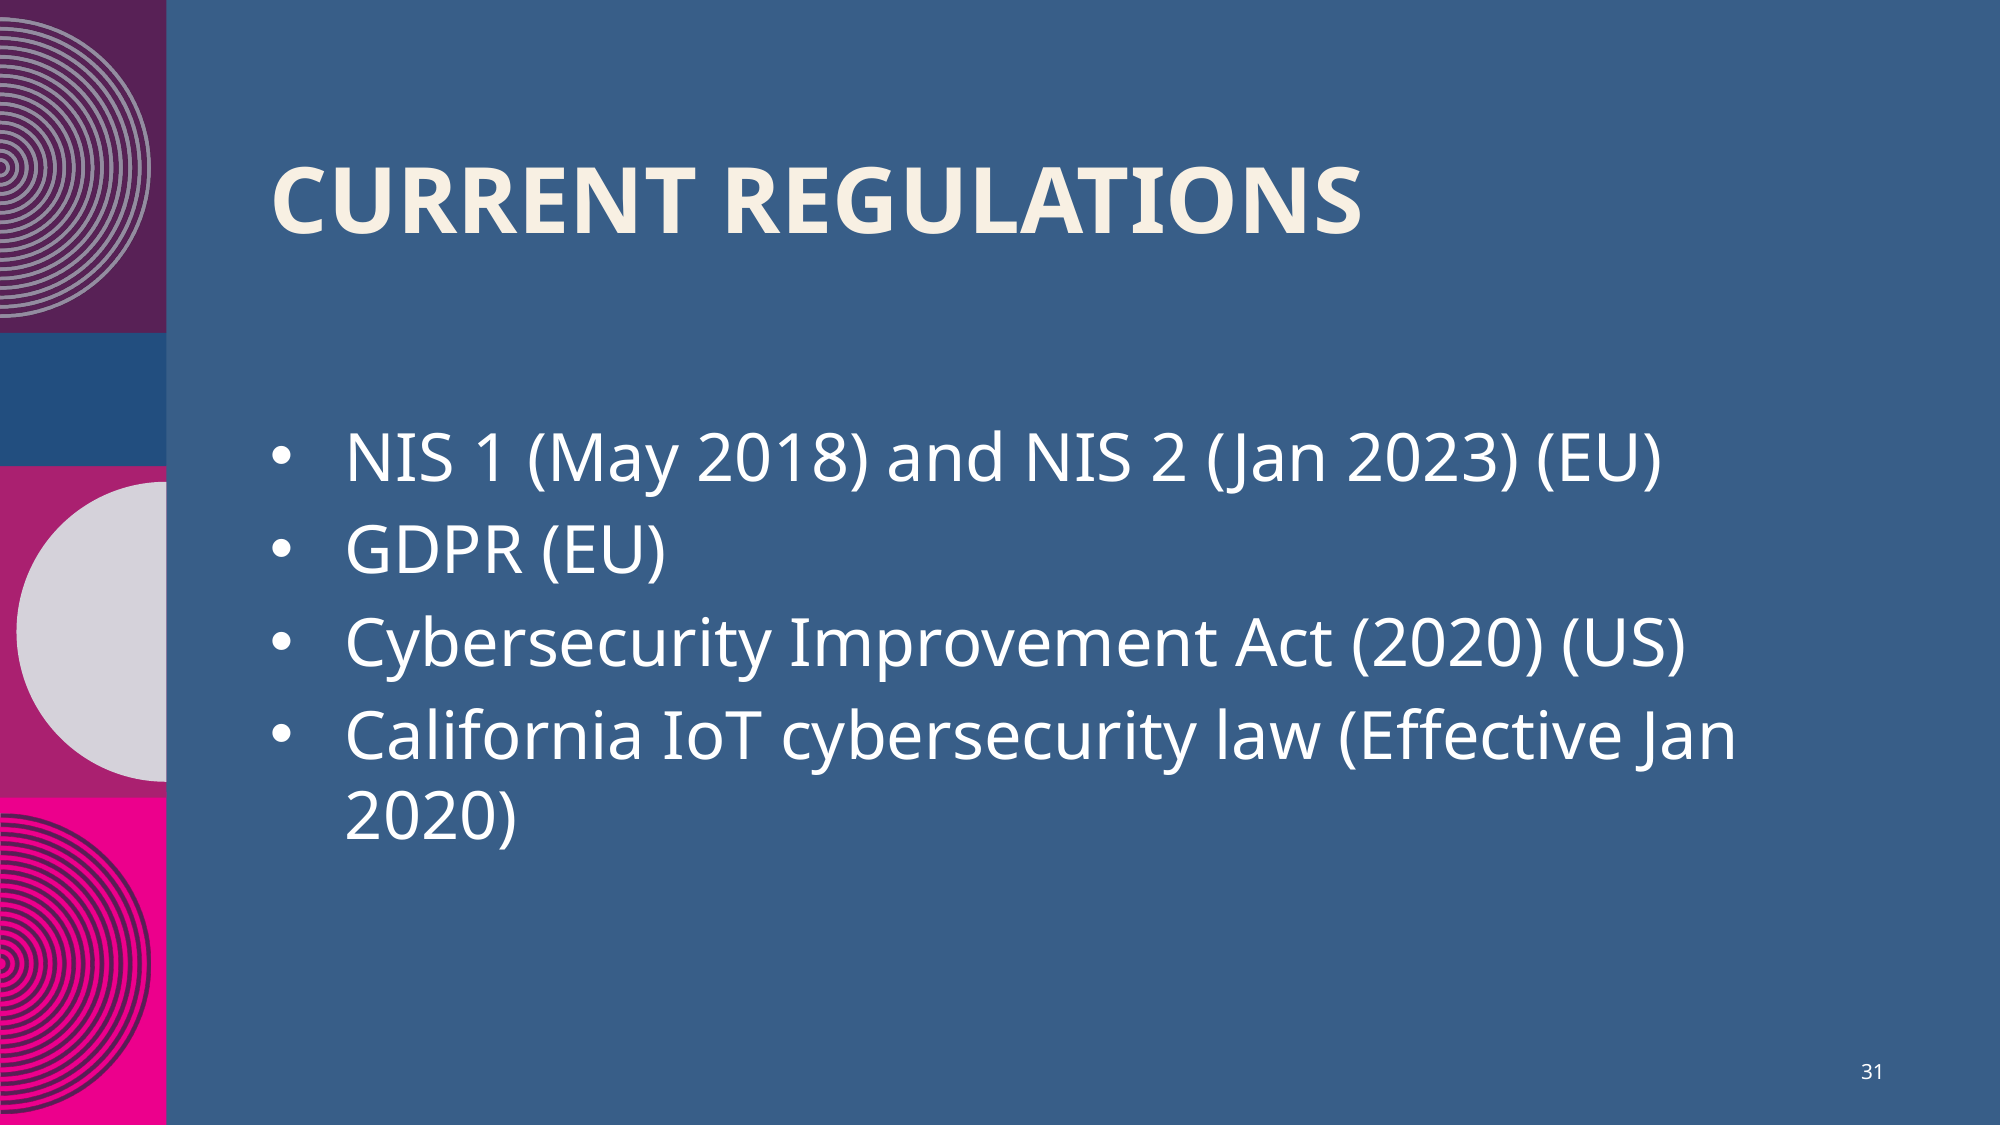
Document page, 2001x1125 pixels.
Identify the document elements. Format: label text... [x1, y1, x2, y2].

title Current Regulations [254, 146, 1874, 370]
slide_number 31 [1824, 1042, 1900, 1103]
picture [1, 814, 151, 1114]
picture [1, 18, 151, 318]
list NIS 1 (May 2018) and NIS 2 (Jan 2023) (EU) GDPR (EU) Cybersecurity Improvement Act (2020) (US) California IoT cybersecurity law (Effective Jan 2020) [254, 407, 1874, 1004]
